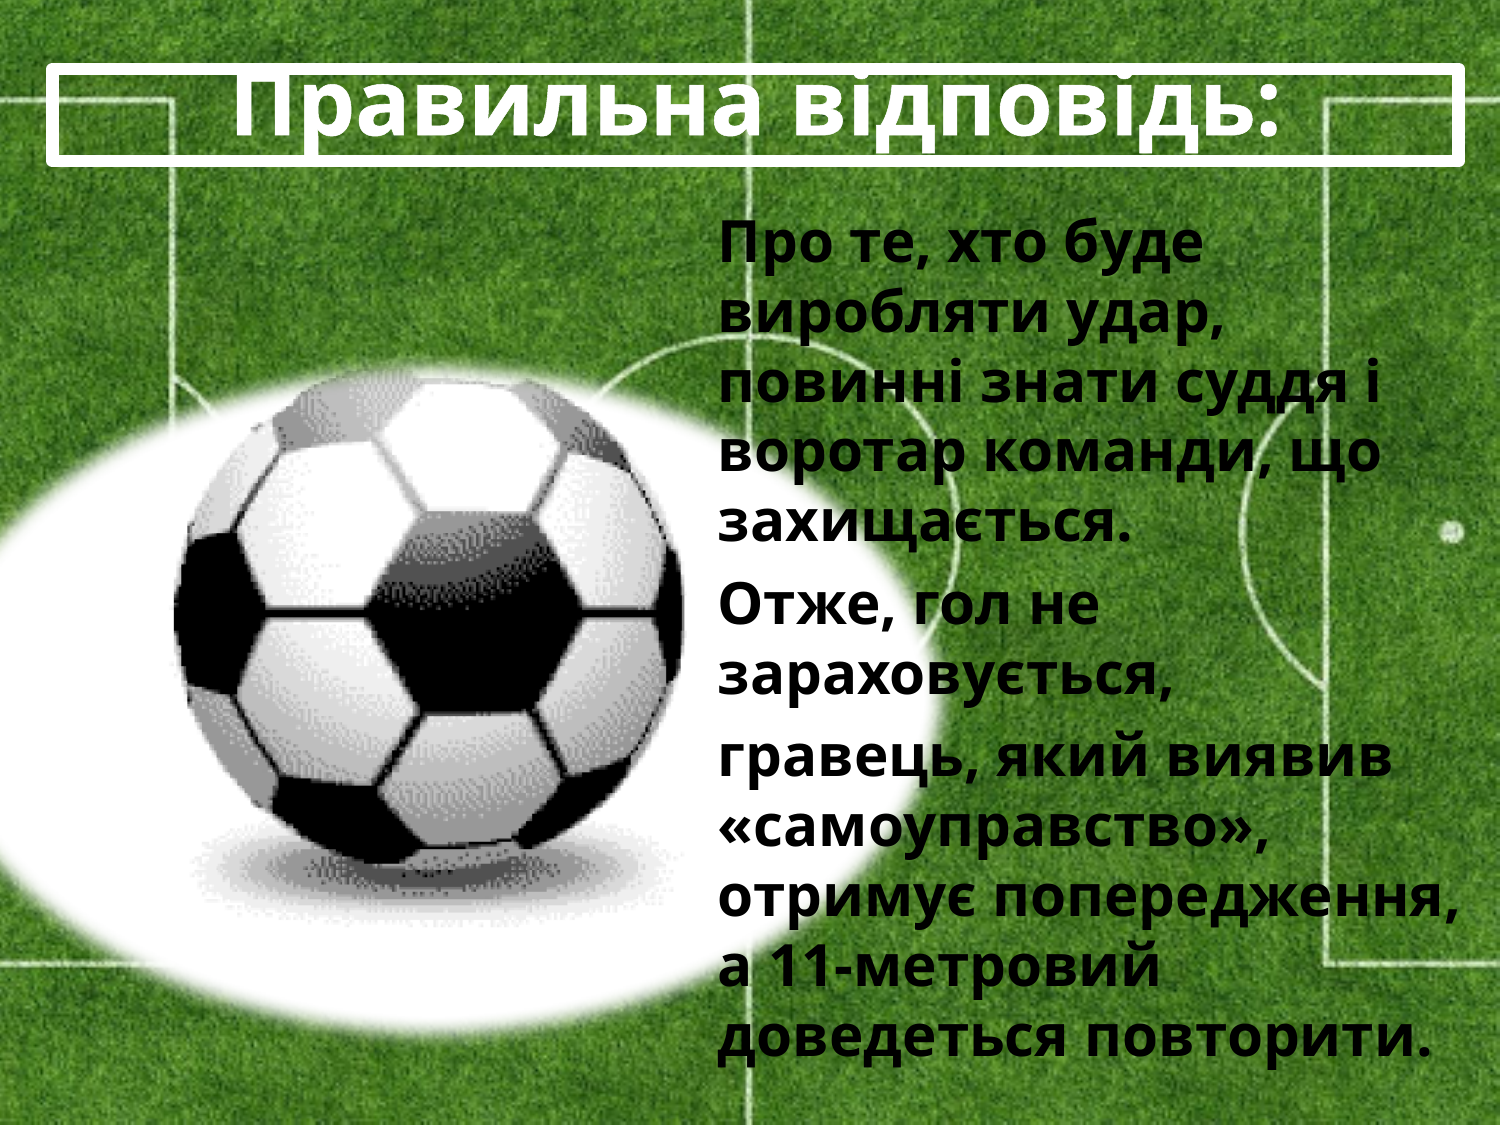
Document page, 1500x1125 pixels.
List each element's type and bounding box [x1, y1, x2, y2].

picture [0, 0, 1500, 1125]
list [0, 349, 962, 1054]
